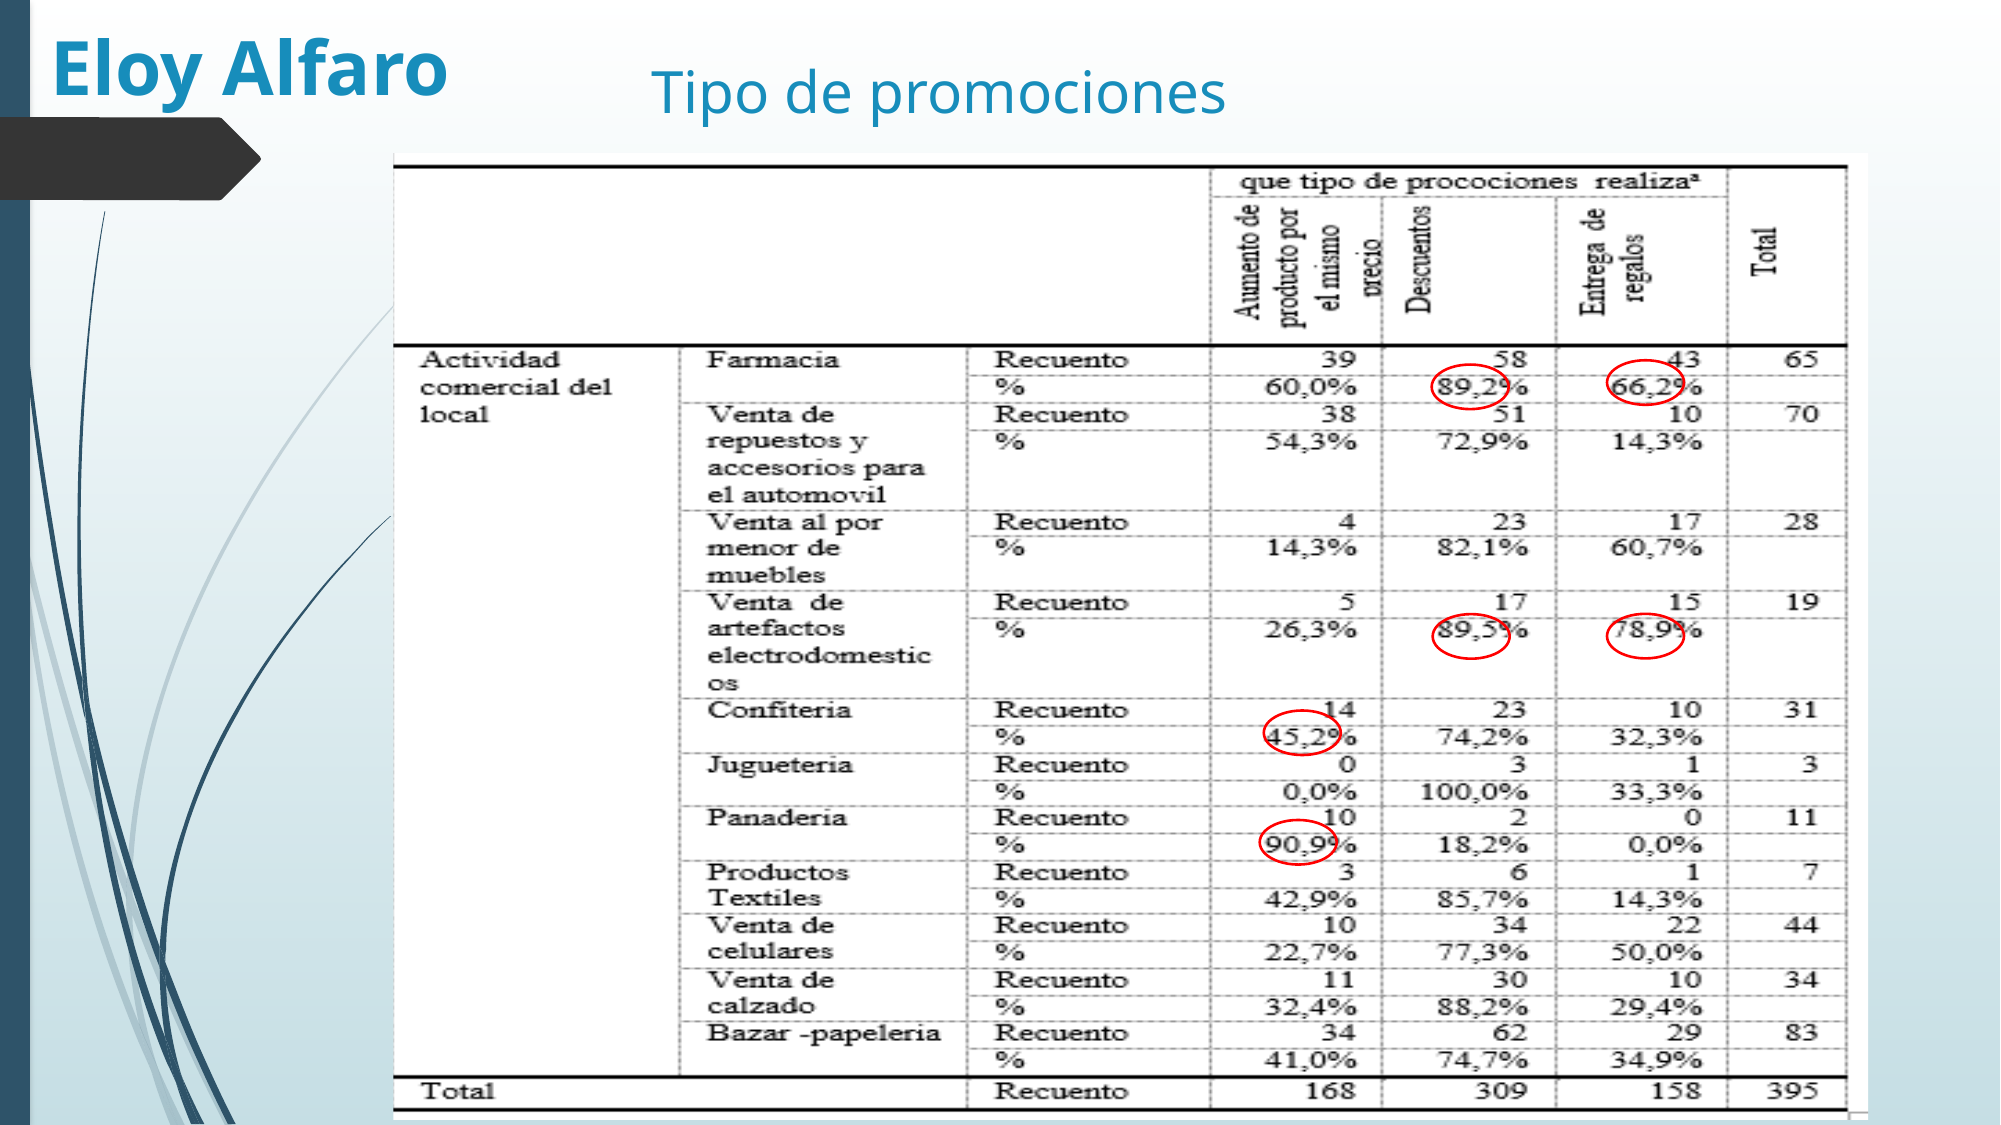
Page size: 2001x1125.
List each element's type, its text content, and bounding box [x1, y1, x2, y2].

title Tipo de promociones [636, 48, 2000, 259]
picture [393, 153, 1869, 1120]
text_box Eloy Alfaro [35, 12, 1386, 122]
